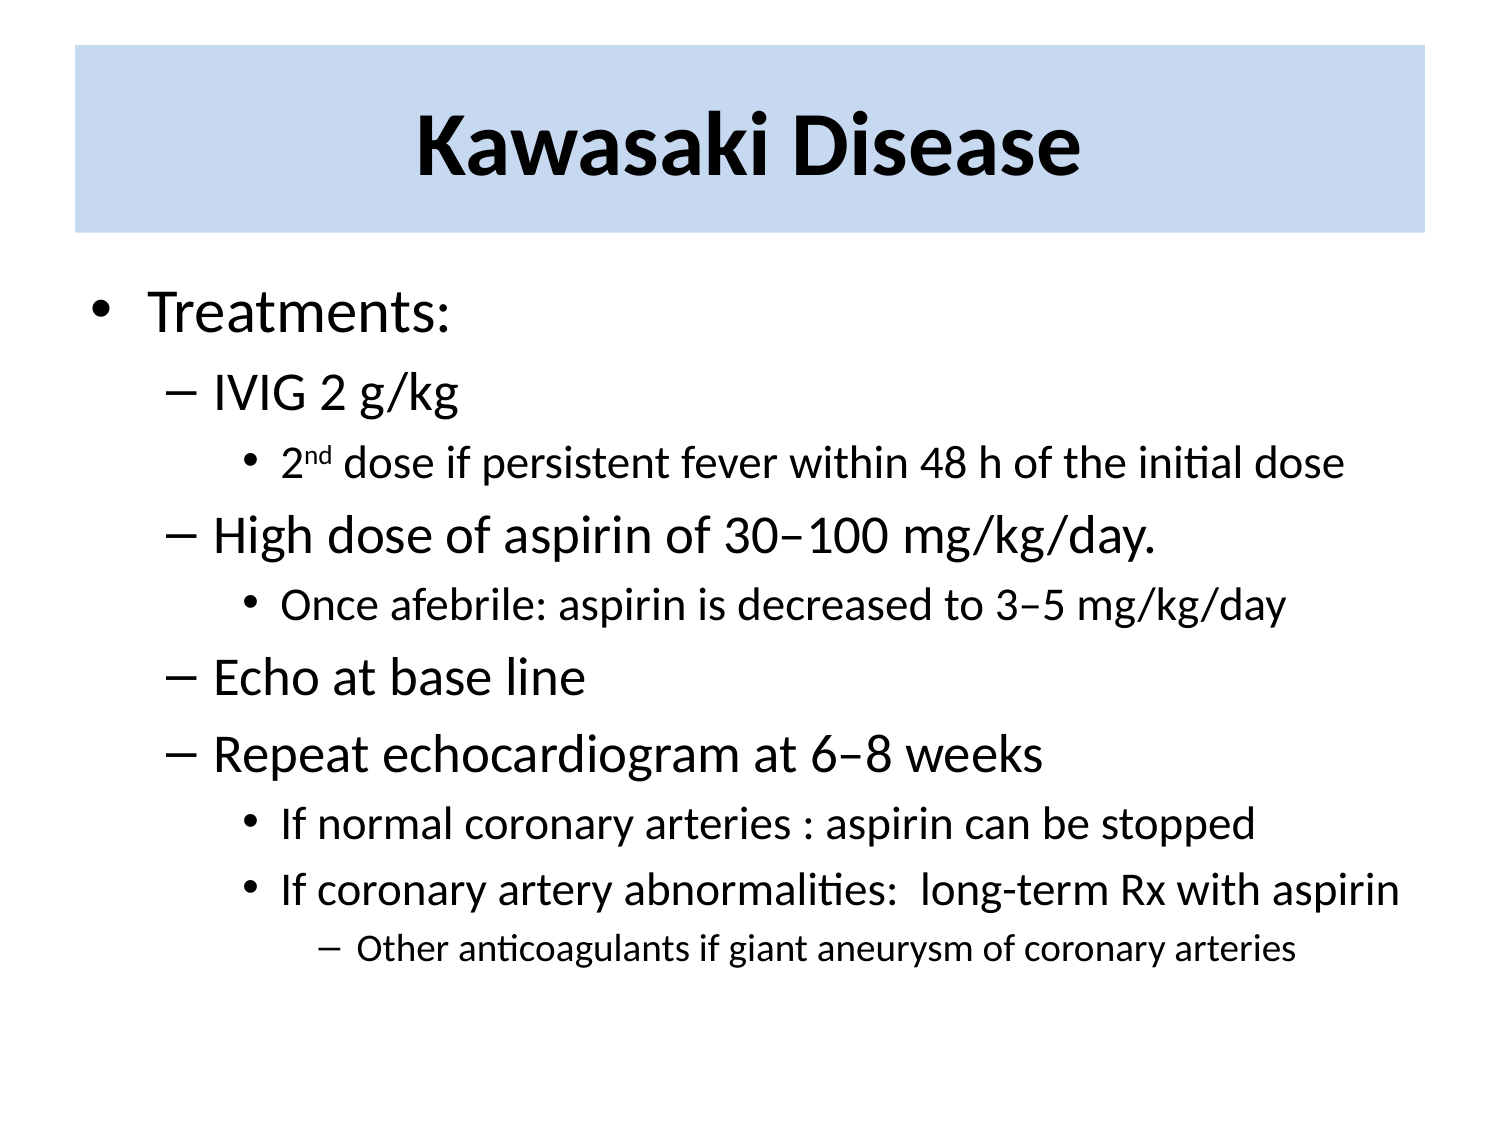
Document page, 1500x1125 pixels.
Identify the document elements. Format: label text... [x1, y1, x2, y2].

list Treatments: IVIG 2 g/kg 2nd dose if persistent fever within 48 h of the initial dose High dose of aspirin of 30–100 mg/kg/day. Once afebrile: aspirin is decreased to 3–5 mg/kg/day Echo at base line Repeat echocardiogram at 6–8 weeks If normal coronary arteries : aspirin can be stopped If coronary artery abnormalities: long-term Rx with aspirin Other anticoagulants if giant aneurysm of coronary arteries [75, 262, 1425, 1005]
title Kawasaki Disease [75, 45, 1425, 233]
